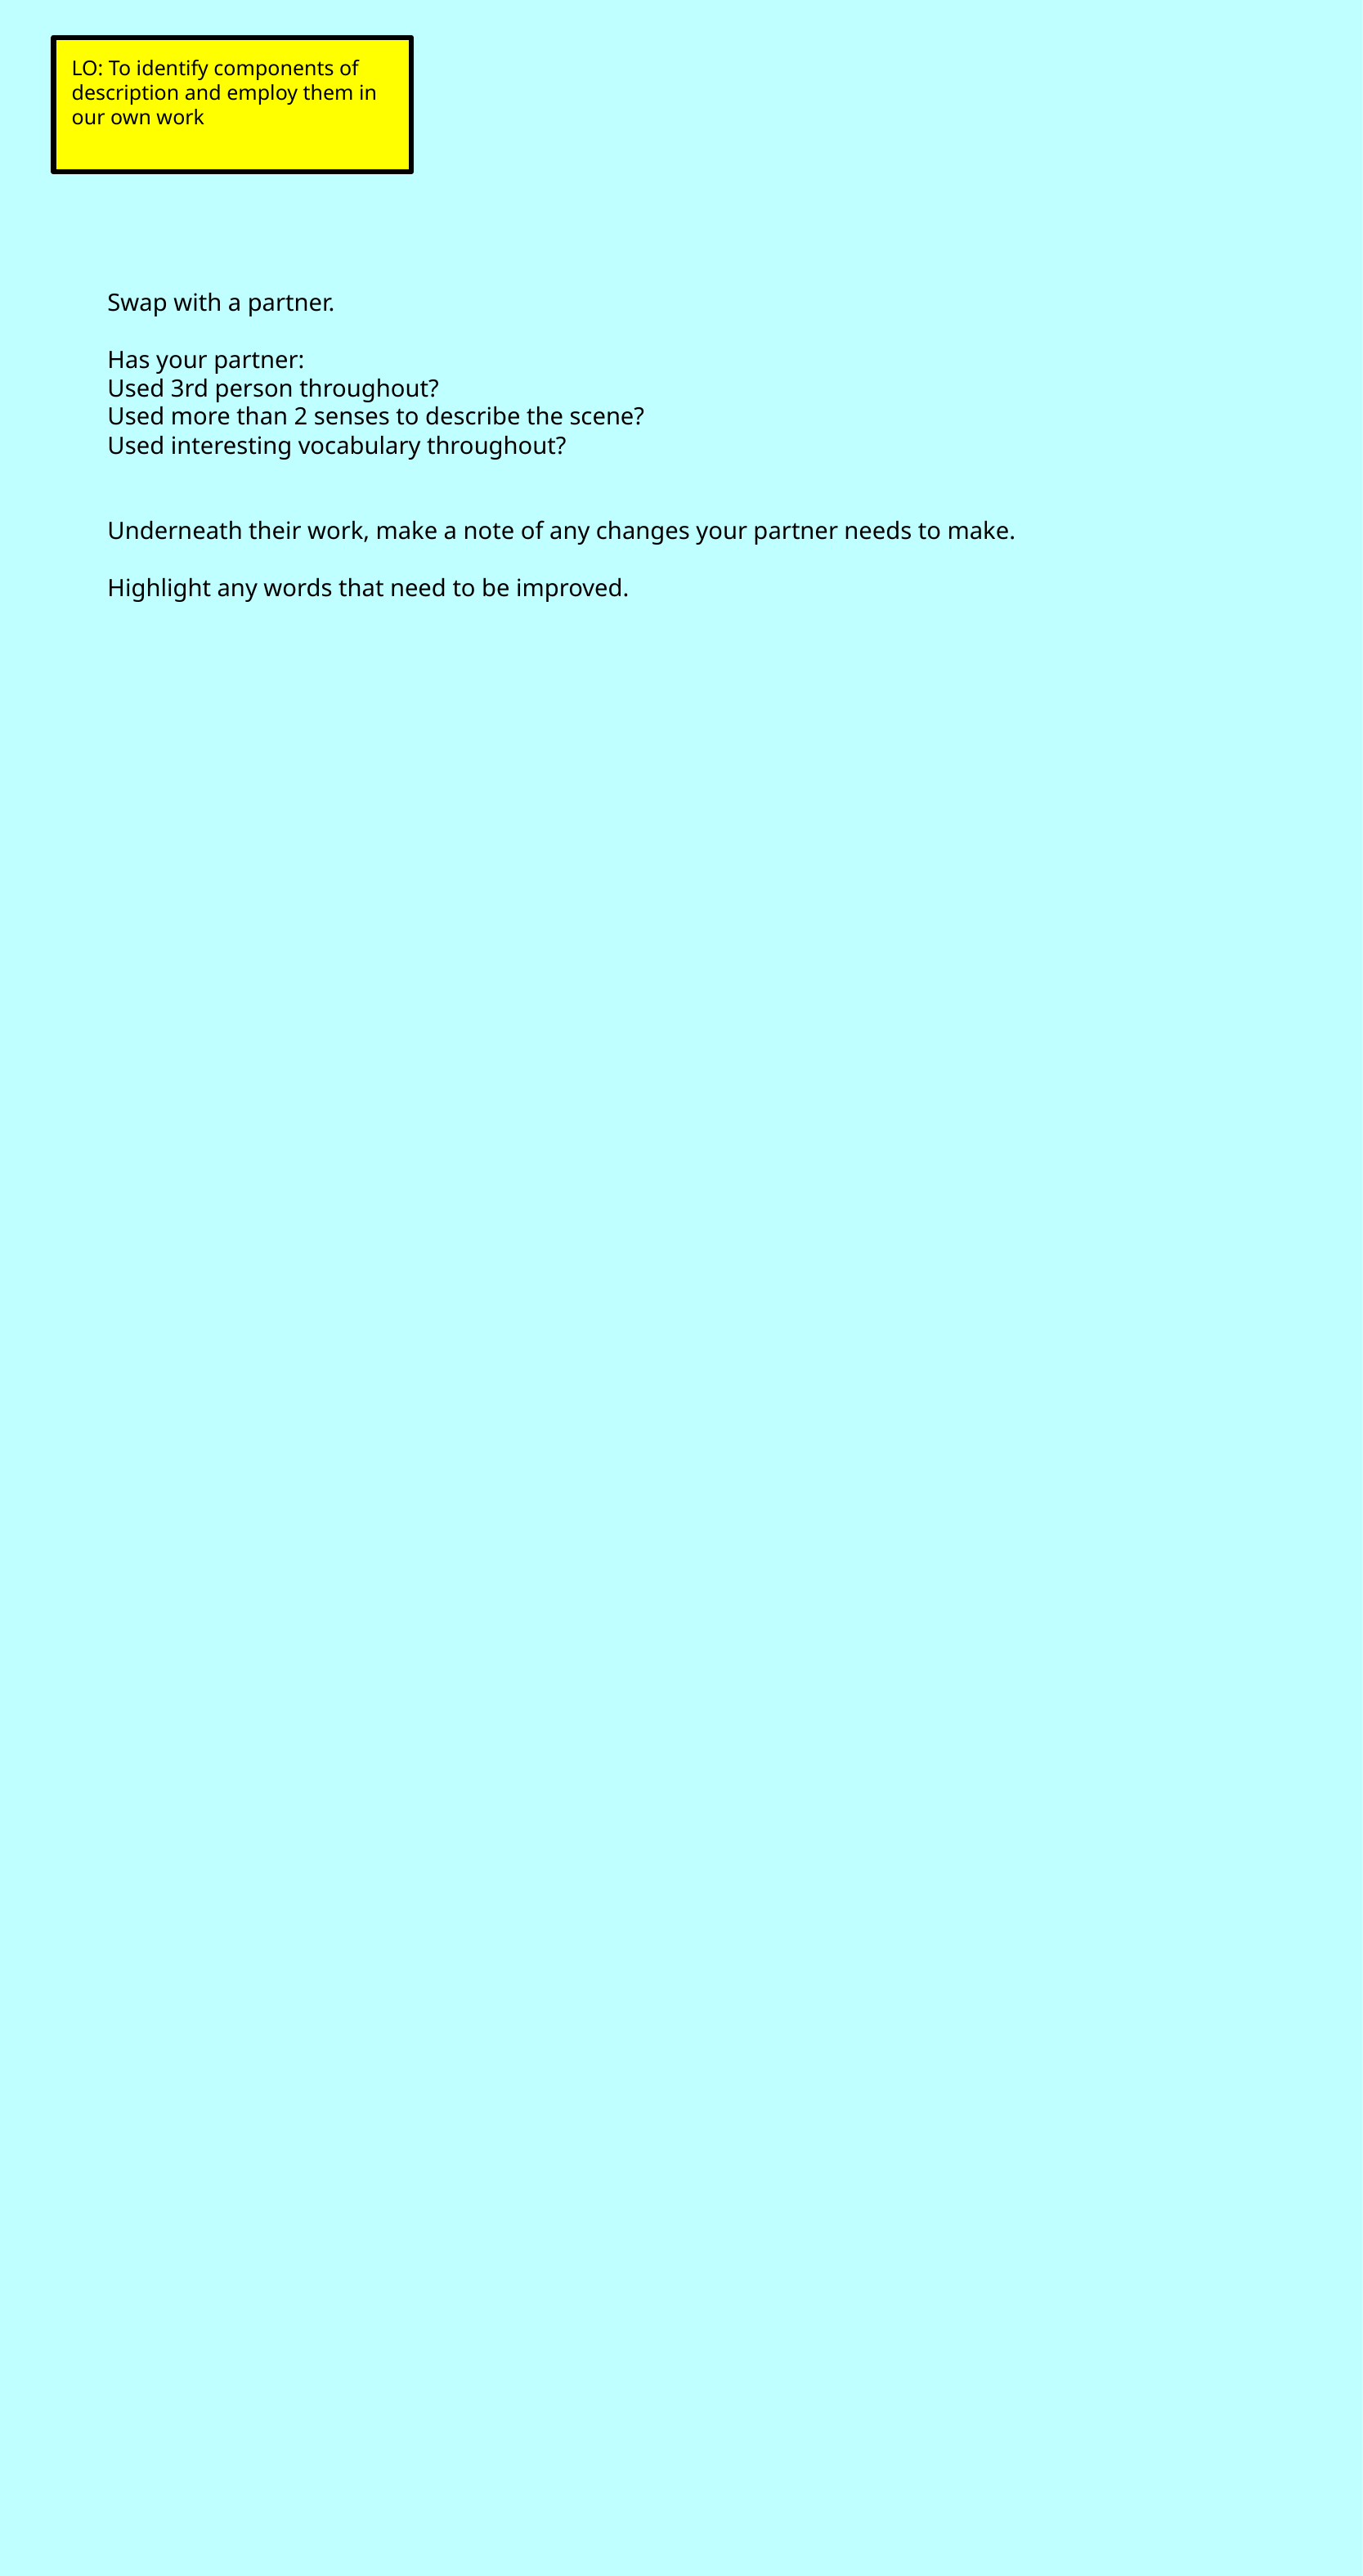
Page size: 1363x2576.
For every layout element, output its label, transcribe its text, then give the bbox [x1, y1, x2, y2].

text_box Swap with a partner. Has your partner: Used 3rd person throughout? Used more than 2 senses to describe the scene? Used interesting vocabulary throughout? Underneath their work, make a note of any changes your partner needs to make. Highlight any words that need to be improved. [95, 280, 1292, 608]
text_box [53, 37, 428, 173]
